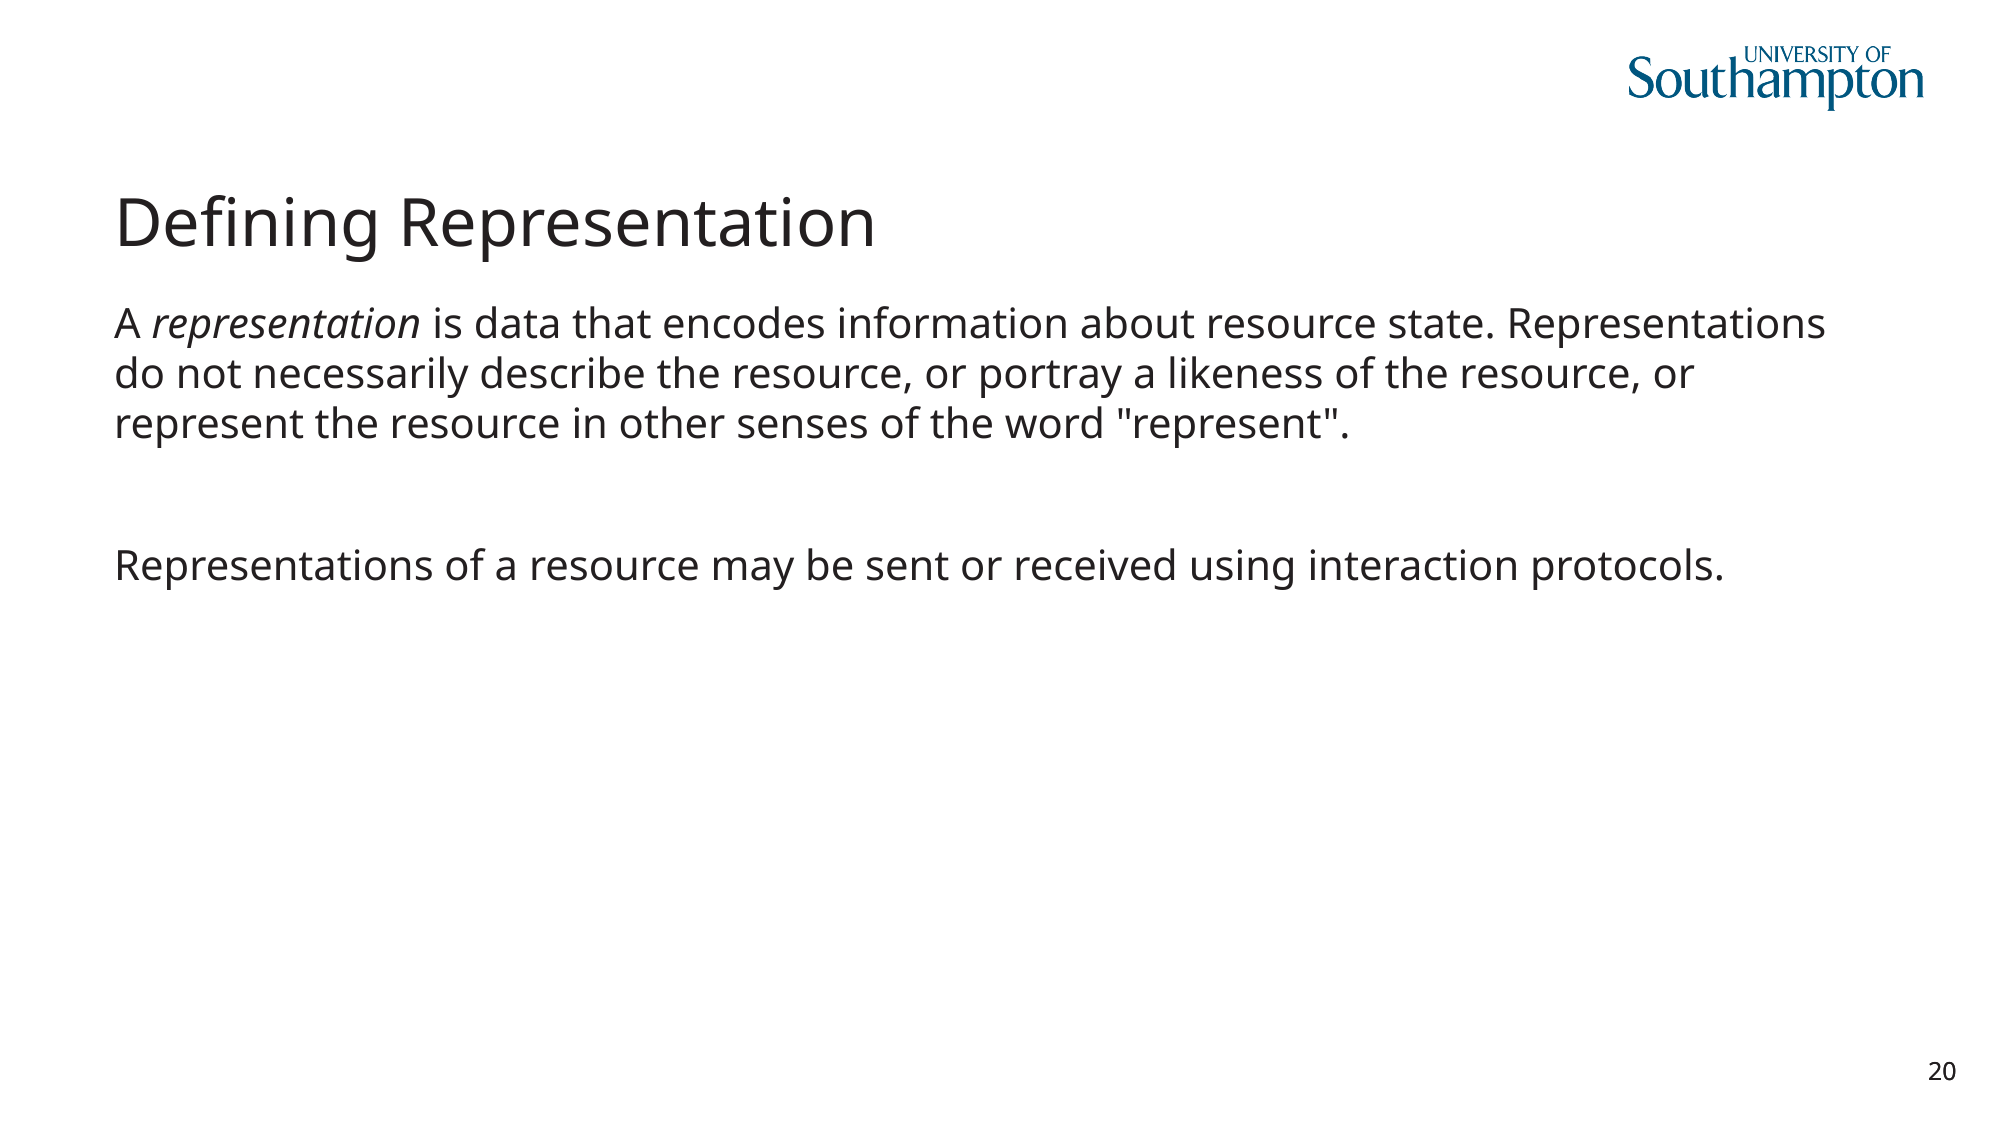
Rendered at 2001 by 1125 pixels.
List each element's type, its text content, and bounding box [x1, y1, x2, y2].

slide_number 20 [1897, 1046, 1969, 1094]
picture [1869, 48, 1877, 60]
title Defining Representation [102, 113, 1898, 268]
list A representation is data that encodes information about resource state. Representations do not necessarily describe the resource, or portray a likeness of the resource, or represent the resource in other senses of the word "represent". Representations of a resource may be sent or received using interaction protocols. [102, 290, 1898, 1024]
picture [1629, 46, 1924, 111]
picture [1629, 71, 1648, 95]
